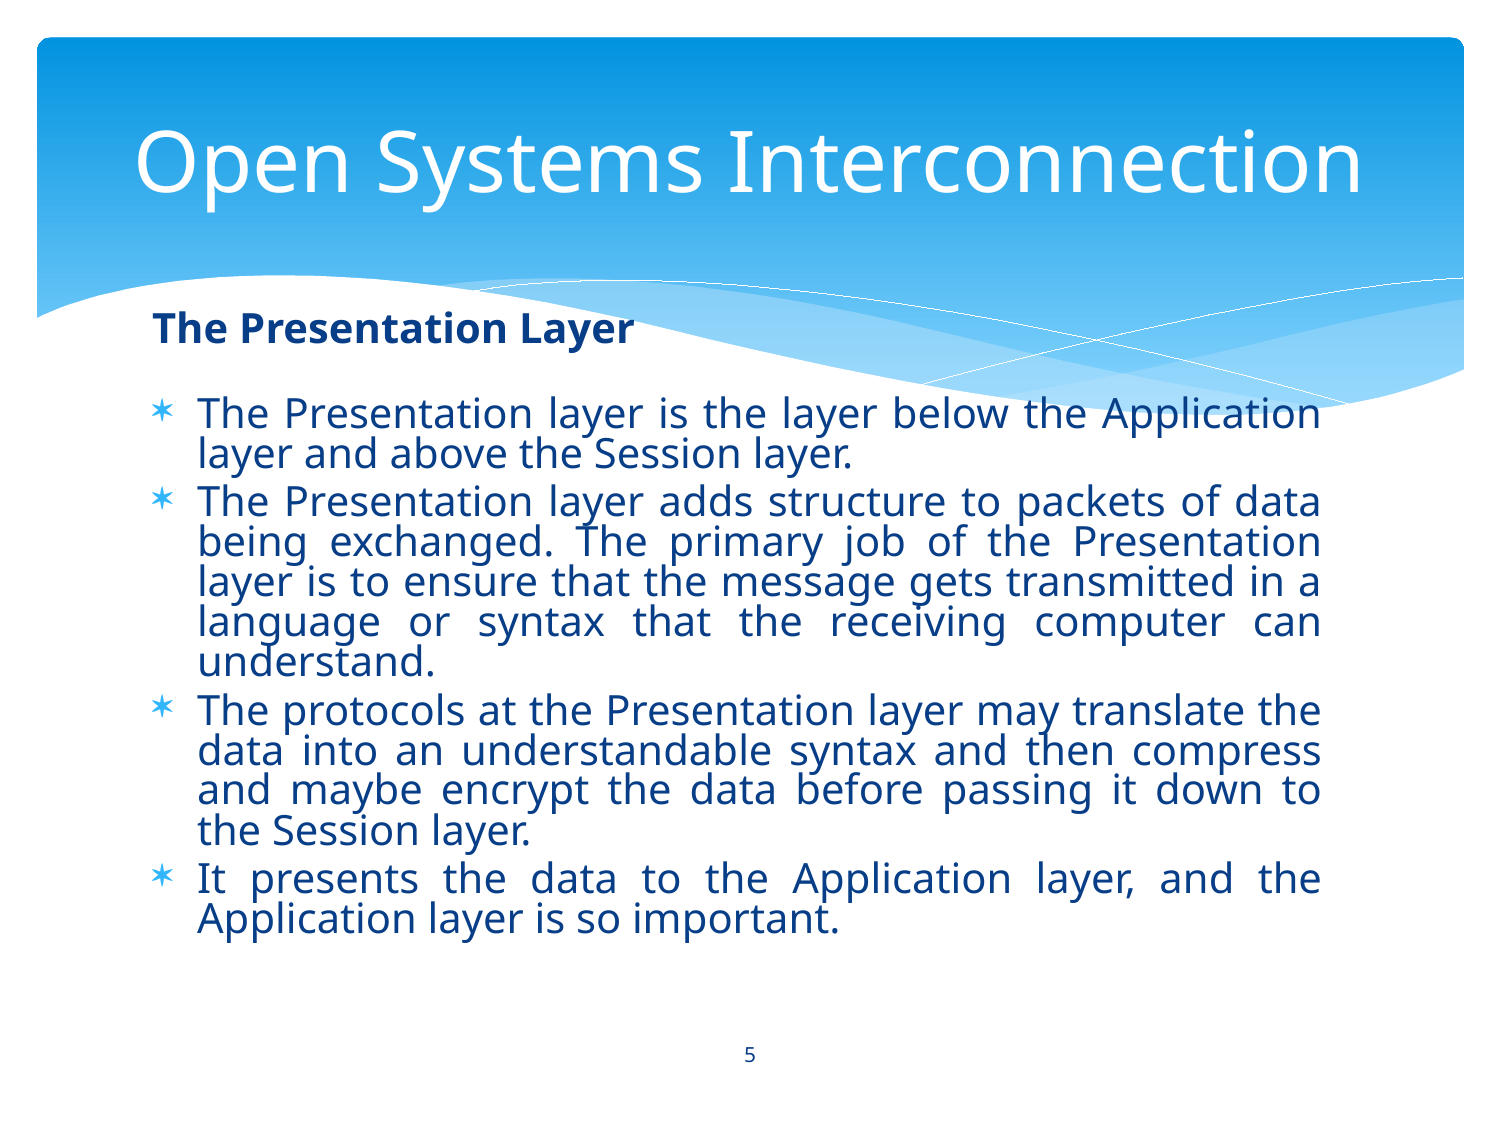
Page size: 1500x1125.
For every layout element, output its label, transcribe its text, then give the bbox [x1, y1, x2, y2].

title Open Systems Interconnection [75, 55, 1425, 261]
list [162, 324, 1378, 1005]
slide_number 5 [654, 1025, 846, 1086]
text_box The Presentation Layer The Presentation layer is the layer below the Application layer and above the Session layer. The Presentation layer adds structure to packets of data being exchanged. The primary job of the Presentation layer is to ensure that the message gets transmitted in a language or syntax that the receiving computer can understand. The protocols at the Presentation layer may translate the data into an understandable syntax and then compress and maybe encrypt the data before passing it down to the Session layer. It presents the data to the Application layer, and the Application layer is so important. [137, 312, 1338, 949]
